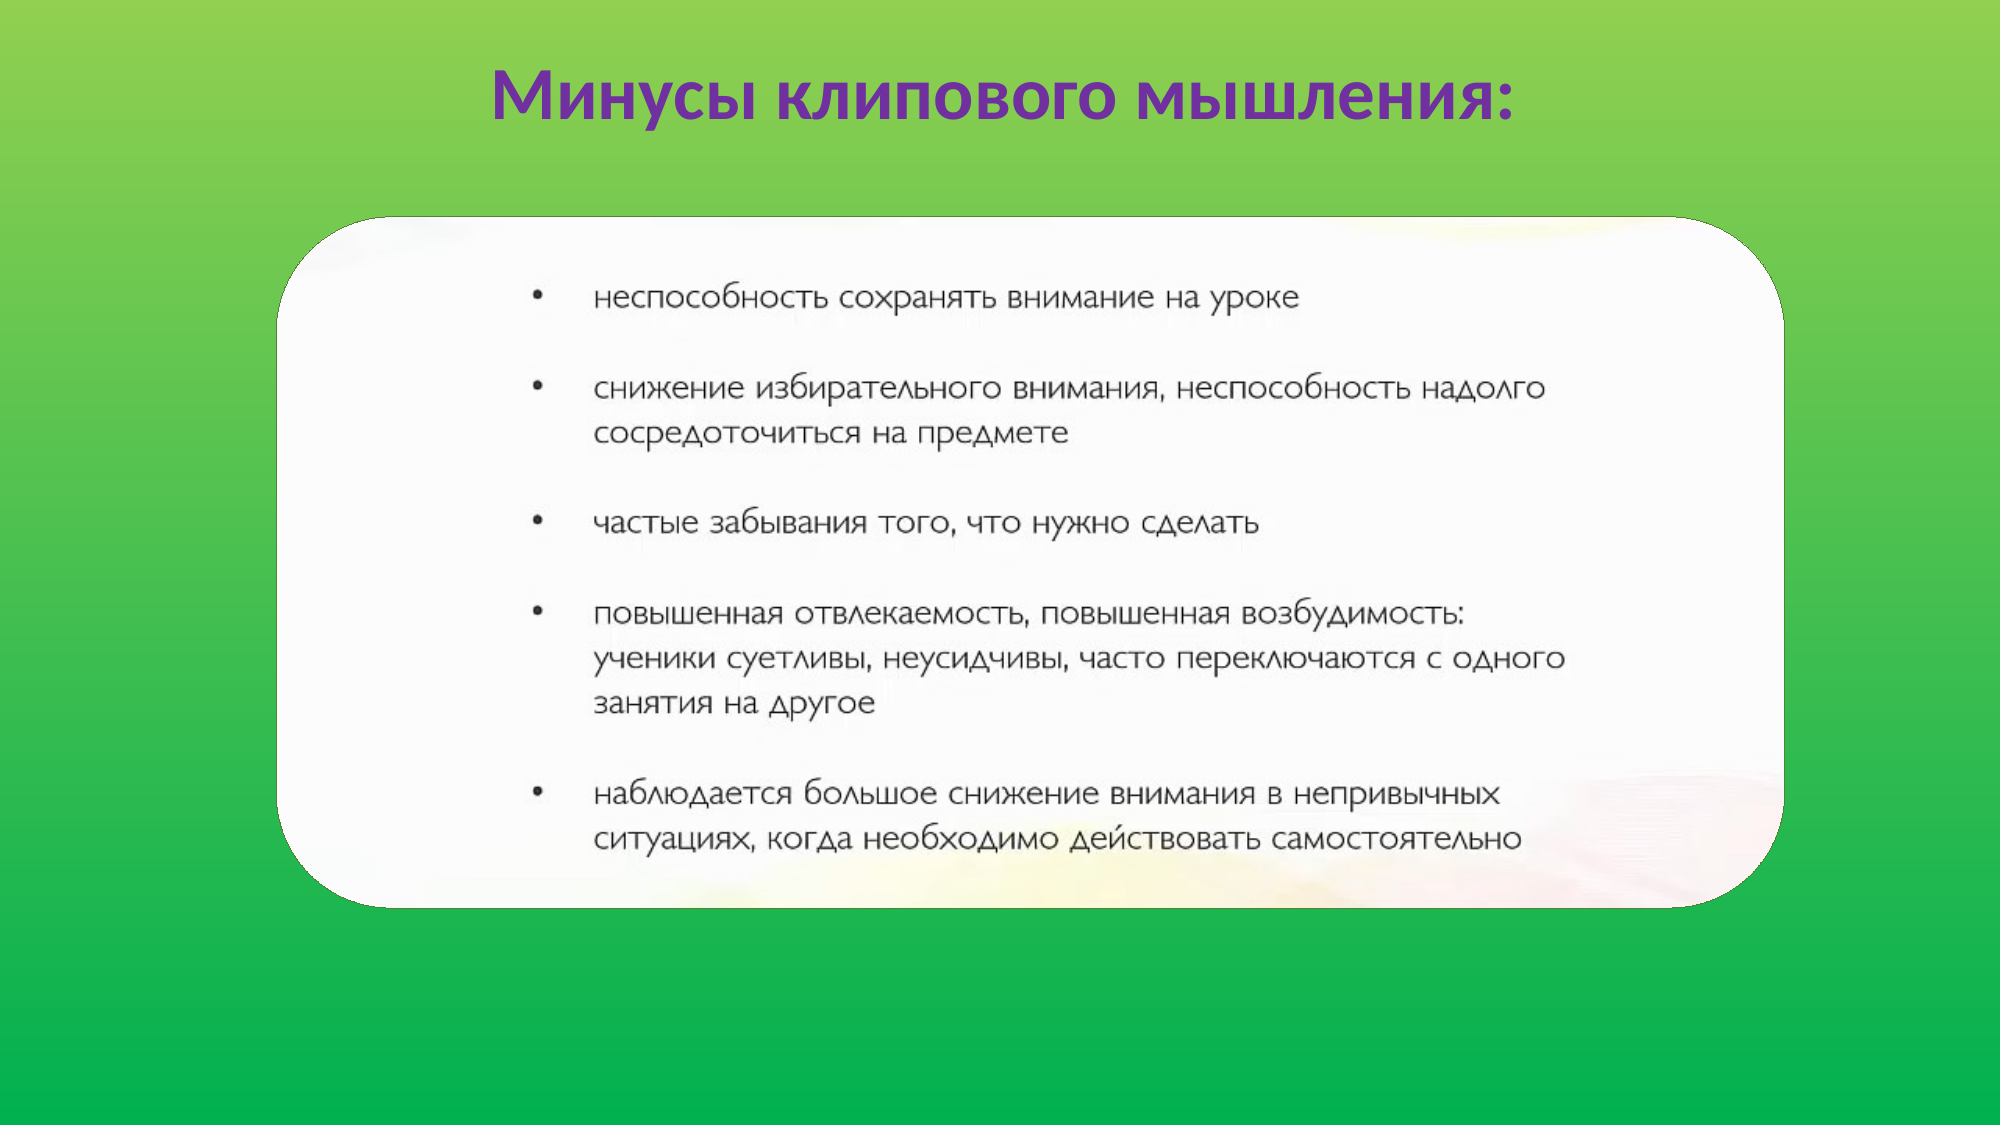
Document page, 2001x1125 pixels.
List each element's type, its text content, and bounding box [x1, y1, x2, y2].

picture [276, 216, 1785, 909]
text_box Минусы клипового мышления: [476, 36, 1742, 142]
